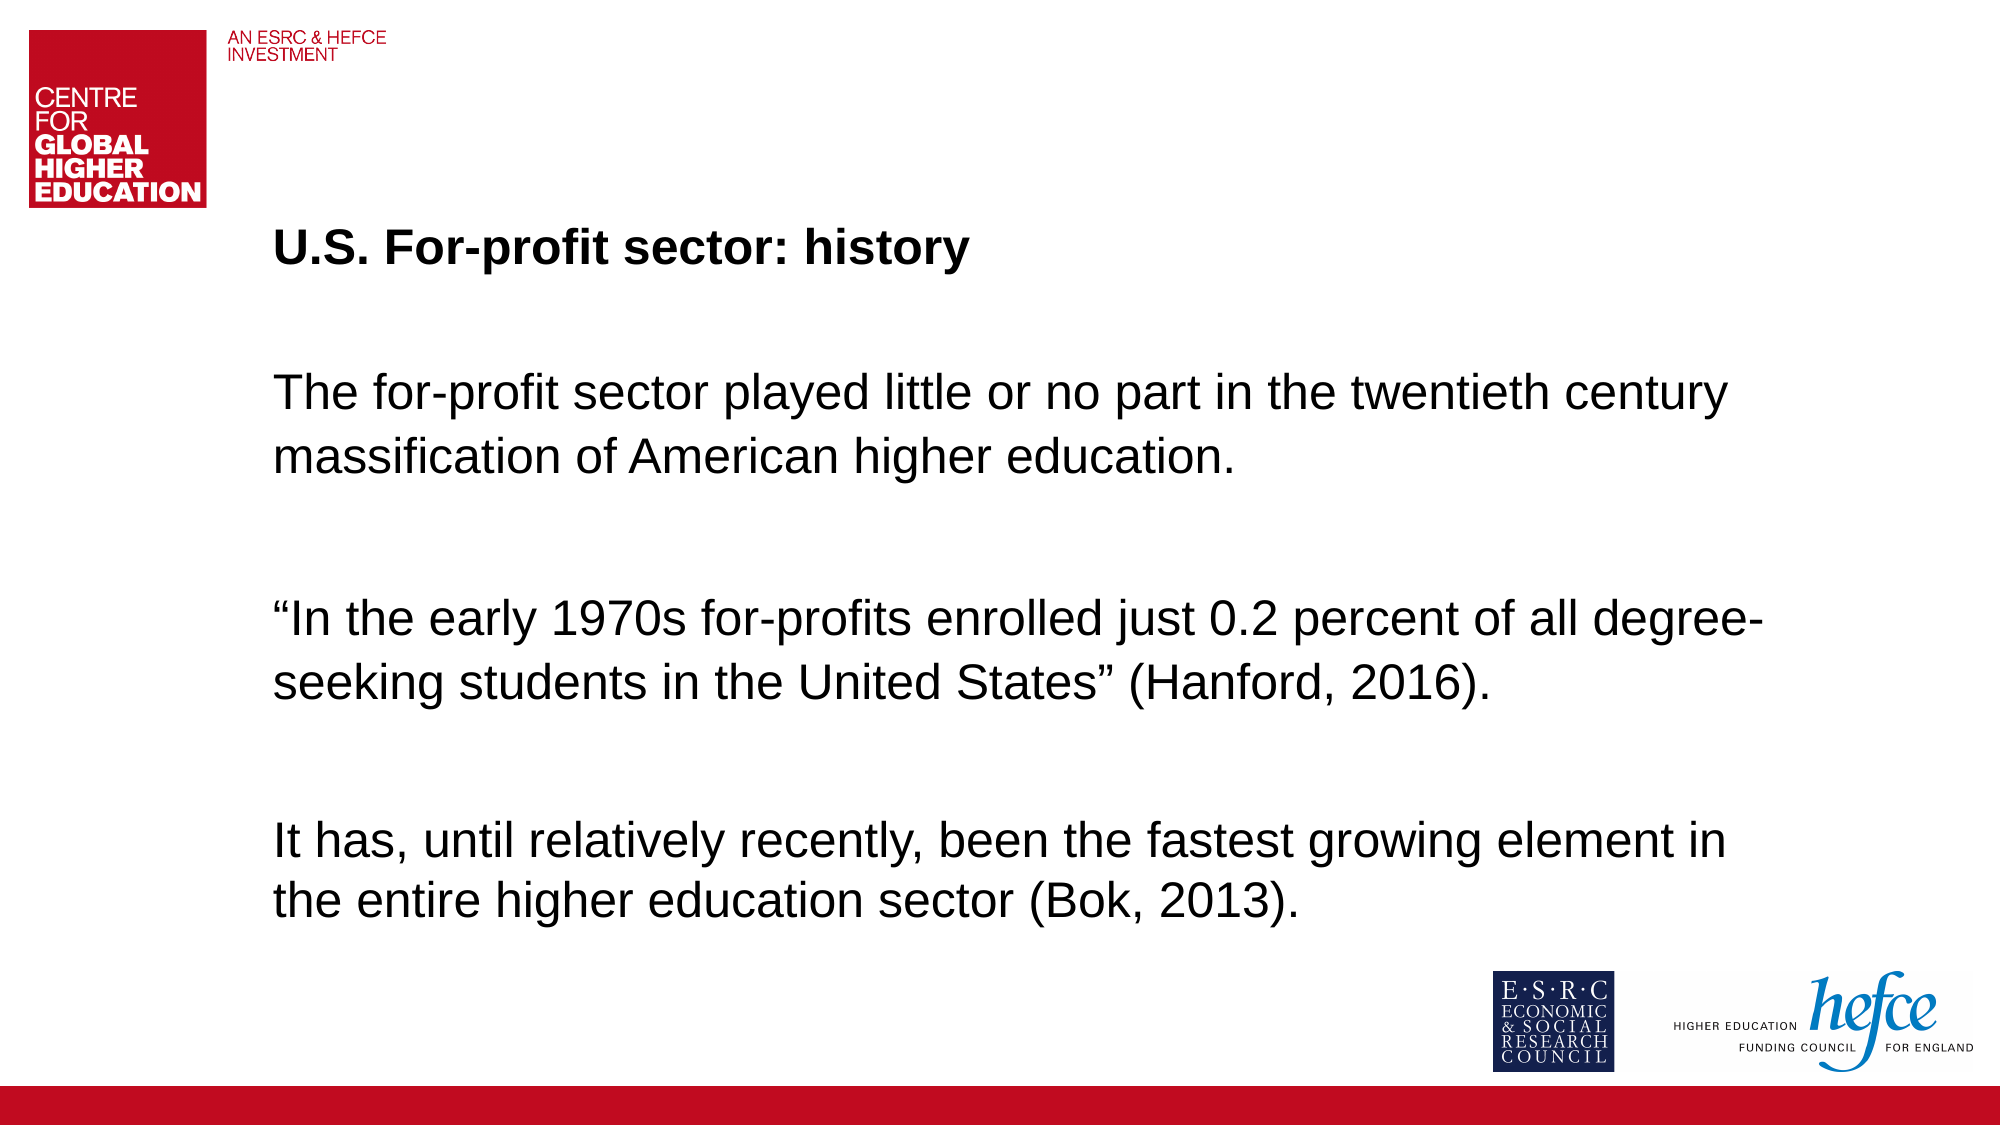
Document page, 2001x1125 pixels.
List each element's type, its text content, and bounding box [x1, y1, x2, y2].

picture [1493, 971, 1973, 1072]
picture [29, 30, 387, 208]
text_box U.S. For-profit sector: history The for-profit sector played little or no part in the twentieth century massification of American higher education. “In the early 1970s for-profits enrolled just 0.2 percent of all degree-seeking students in the United States” (Hanford, 2016). It has, until relatively recently, been the fastest growing element in the entire higher education sector (Bok, 2013). [258, 207, 1815, 983]
